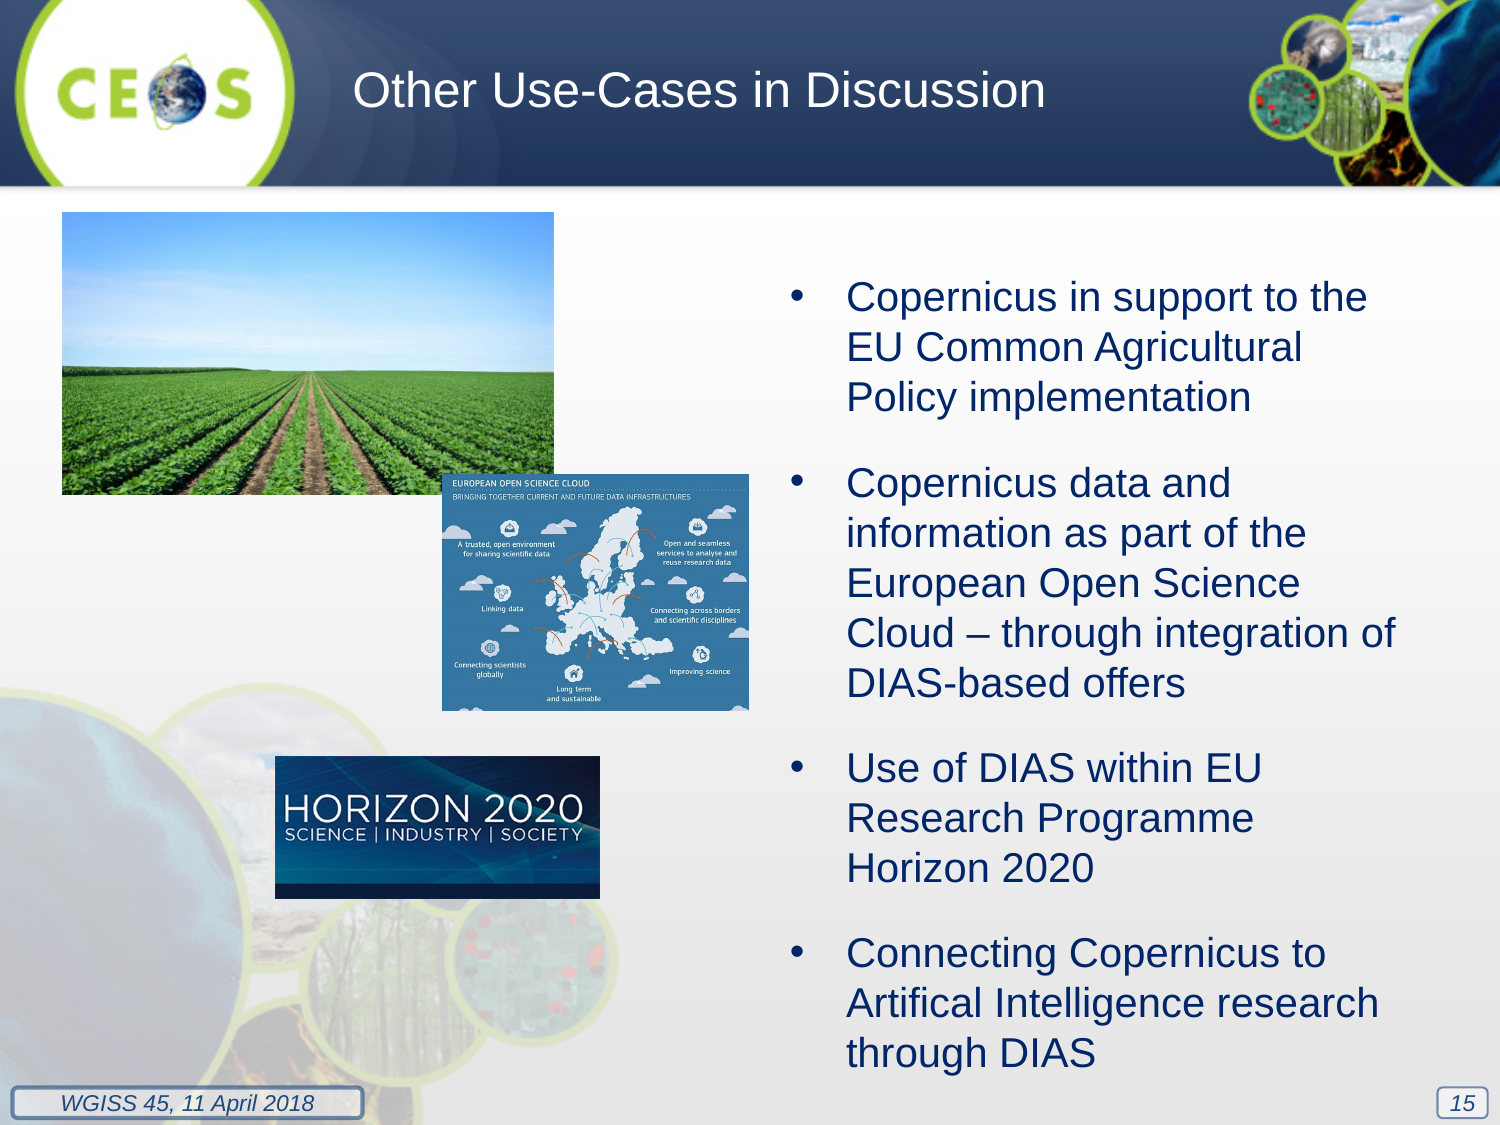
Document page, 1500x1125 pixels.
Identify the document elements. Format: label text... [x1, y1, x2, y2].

list Other Use-Cases in Discussion [337, 50, 1150, 138]
list Copernicus in support to the EU Common Agricultural Policy implementation Copernicus data and information as part of the European Open Science Cloud – through integration of DIAS-based offers Use of DIAS within EU Research Programme Horizon 2020 Connecting Copernicus to Artifical Intelligence research through DIAS [774, 262, 1413, 1038]
picture [0, 0, 1500, 1125]
slide_number 15 [1436, 1086, 1489, 1120]
